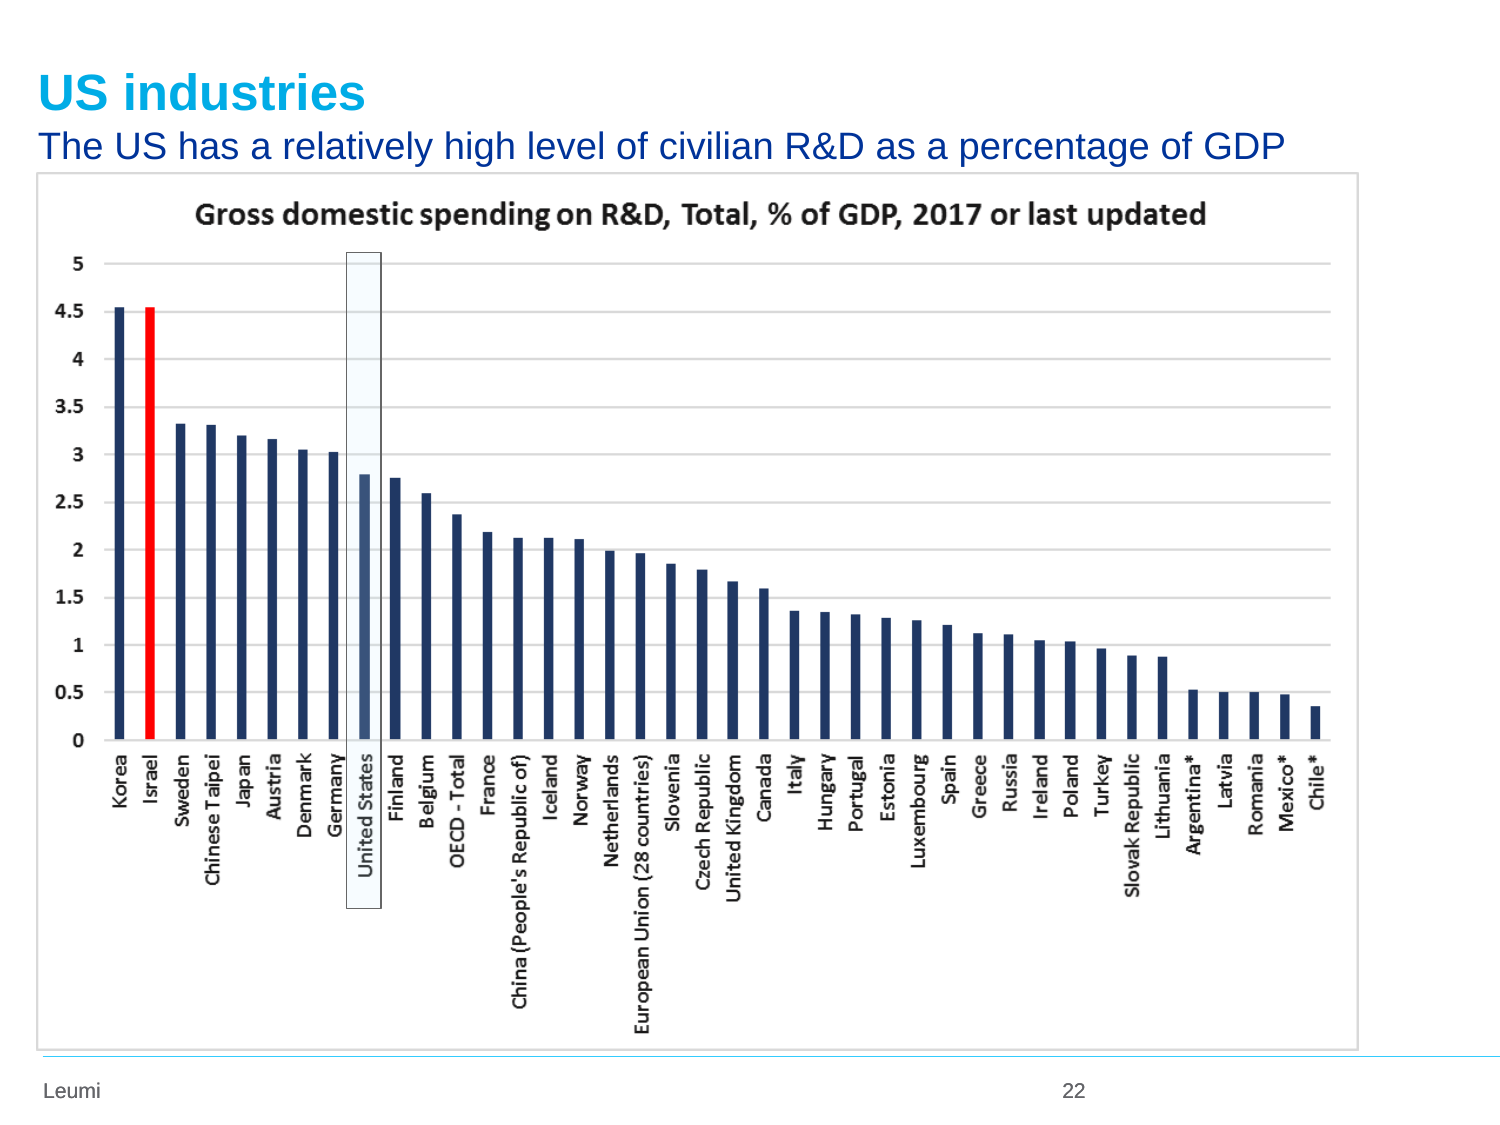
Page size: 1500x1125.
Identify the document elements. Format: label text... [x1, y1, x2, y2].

title US industries [23, 52, 1500, 113]
list The US has a relatively high level of civilian R&D as a percentage of GDP [23, 113, 1500, 225]
picture [35, 172, 1359, 1052]
